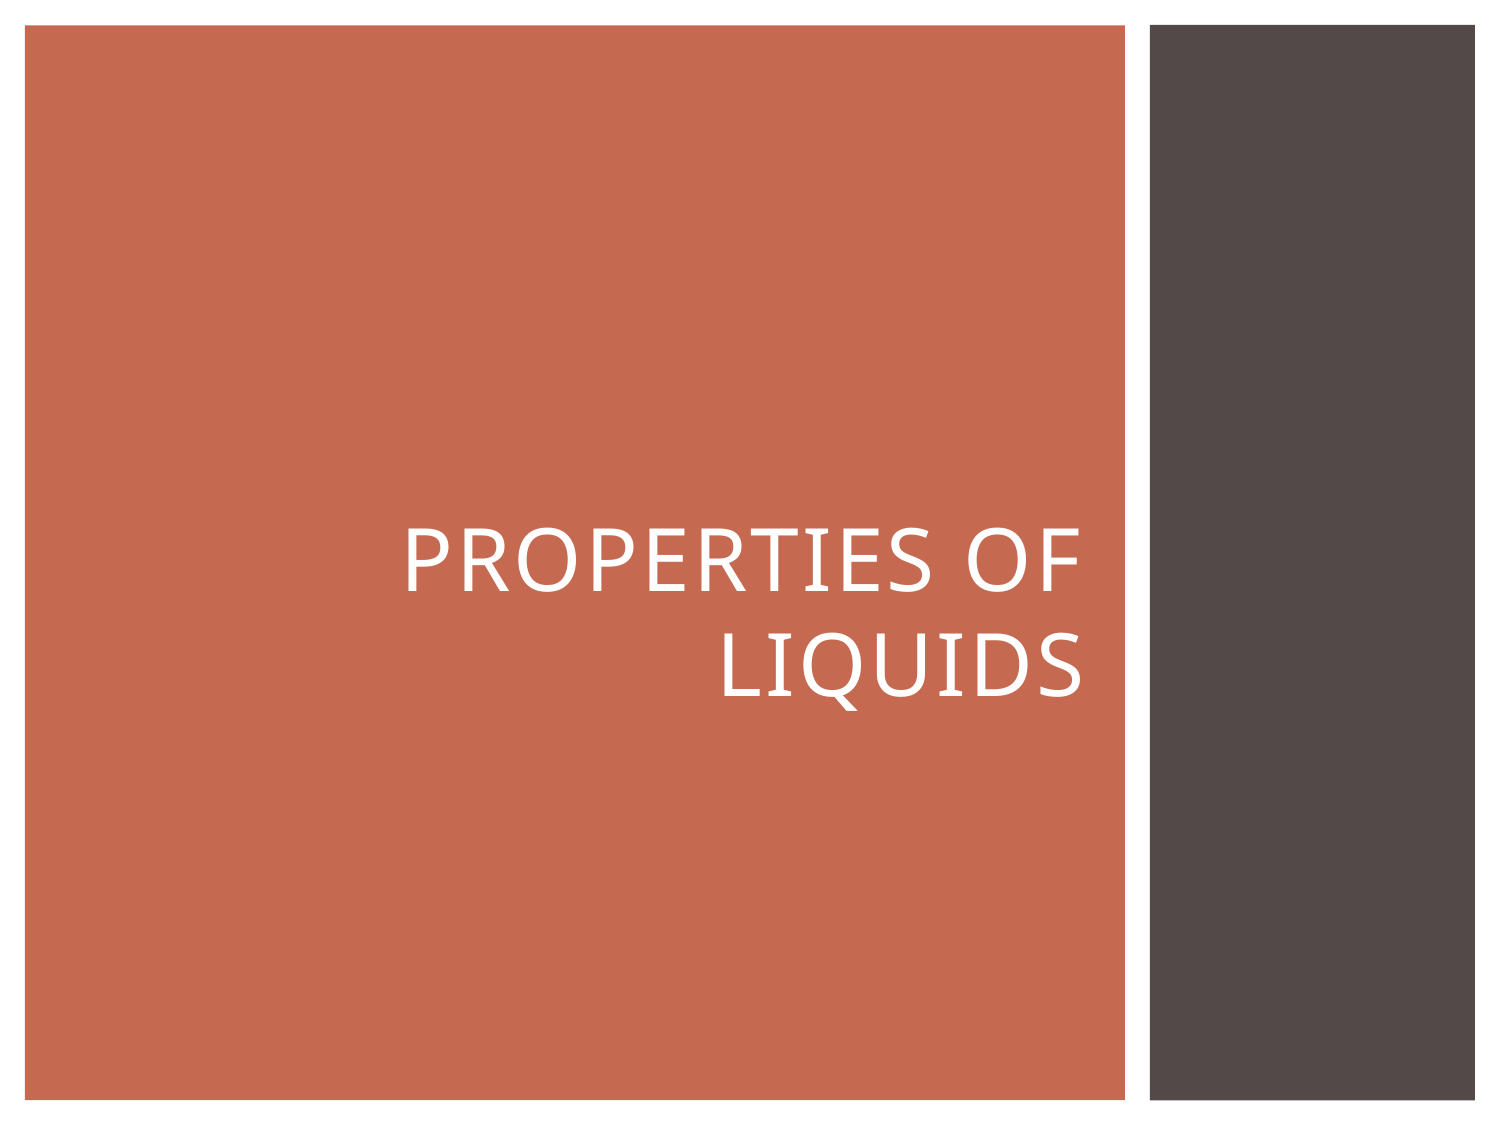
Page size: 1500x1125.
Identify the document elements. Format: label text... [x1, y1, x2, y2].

title Properties of liquids [62, 474, 1100, 745]
